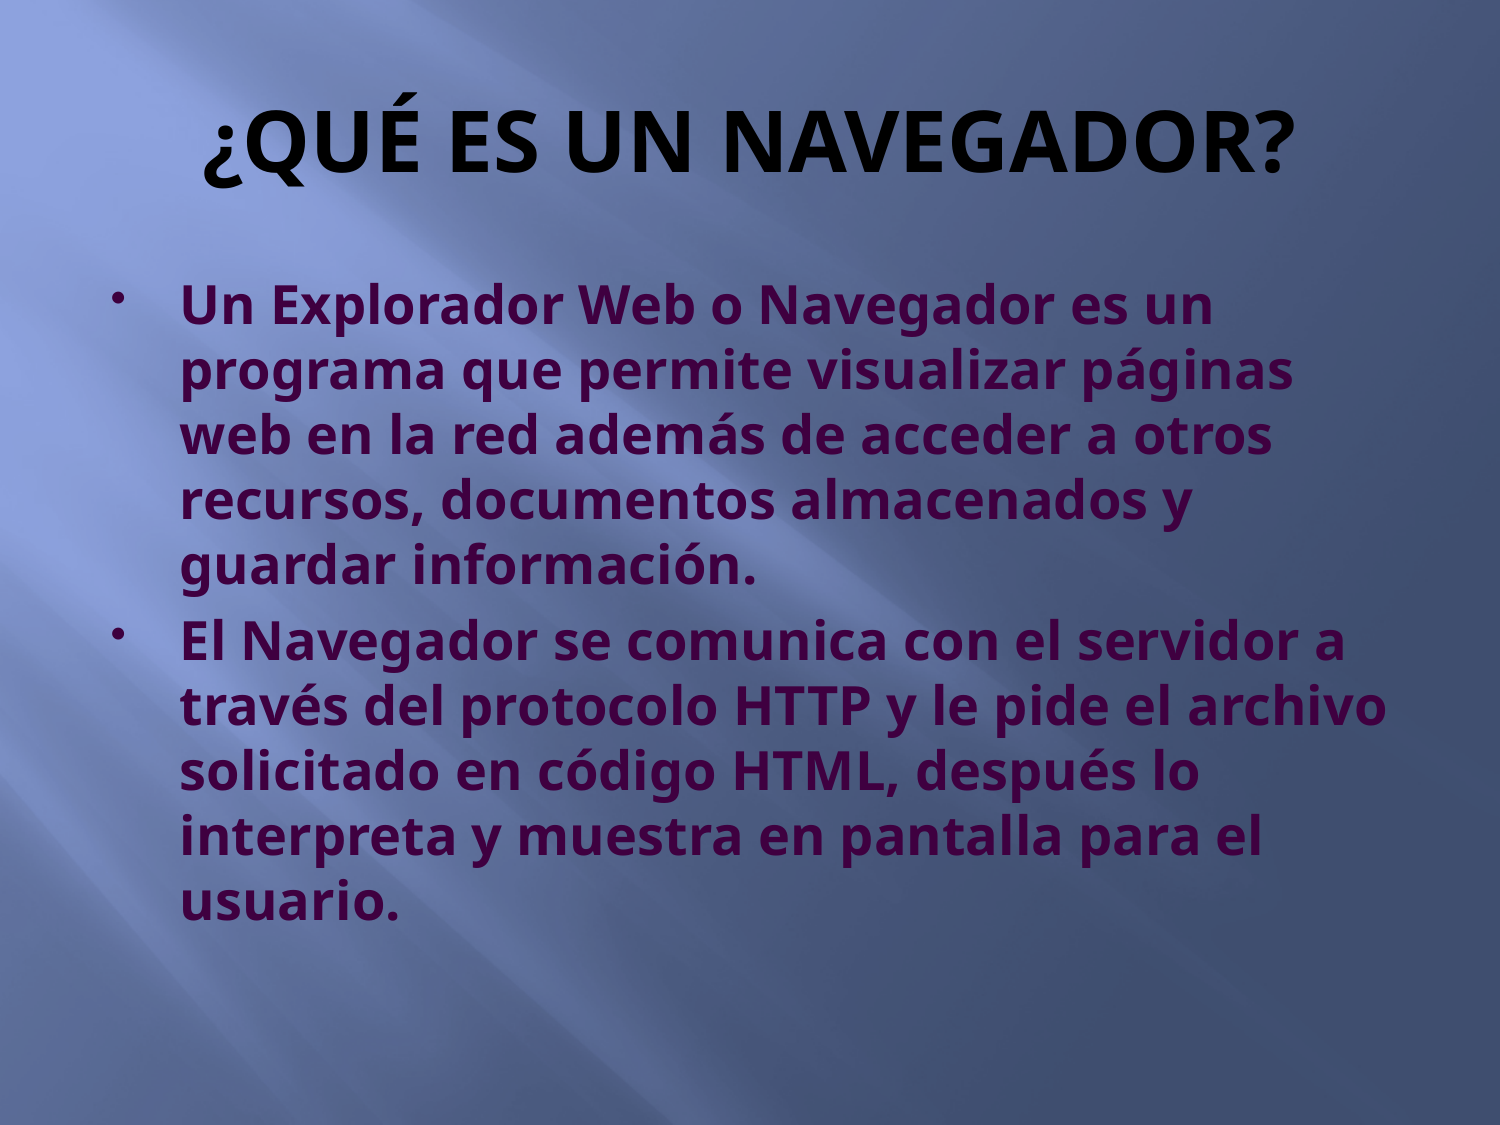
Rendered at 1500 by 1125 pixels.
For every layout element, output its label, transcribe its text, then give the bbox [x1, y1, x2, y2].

list Un Explorador Web o Navegador es un programa que permite visualizar páginas web en la red además de acceder a otros recursos, documentos almacenados y guardar información. El Navegador se comunica con el servidor a través del protocolo HTTP y le pide el archivo solicitado en código HTML, después lo interpreta y muestra en pantalla para el usuario. [75, 262, 1425, 1035]
title ¿QUÉ ES UN NAVEGADOR? [75, 45, 1425, 233]
